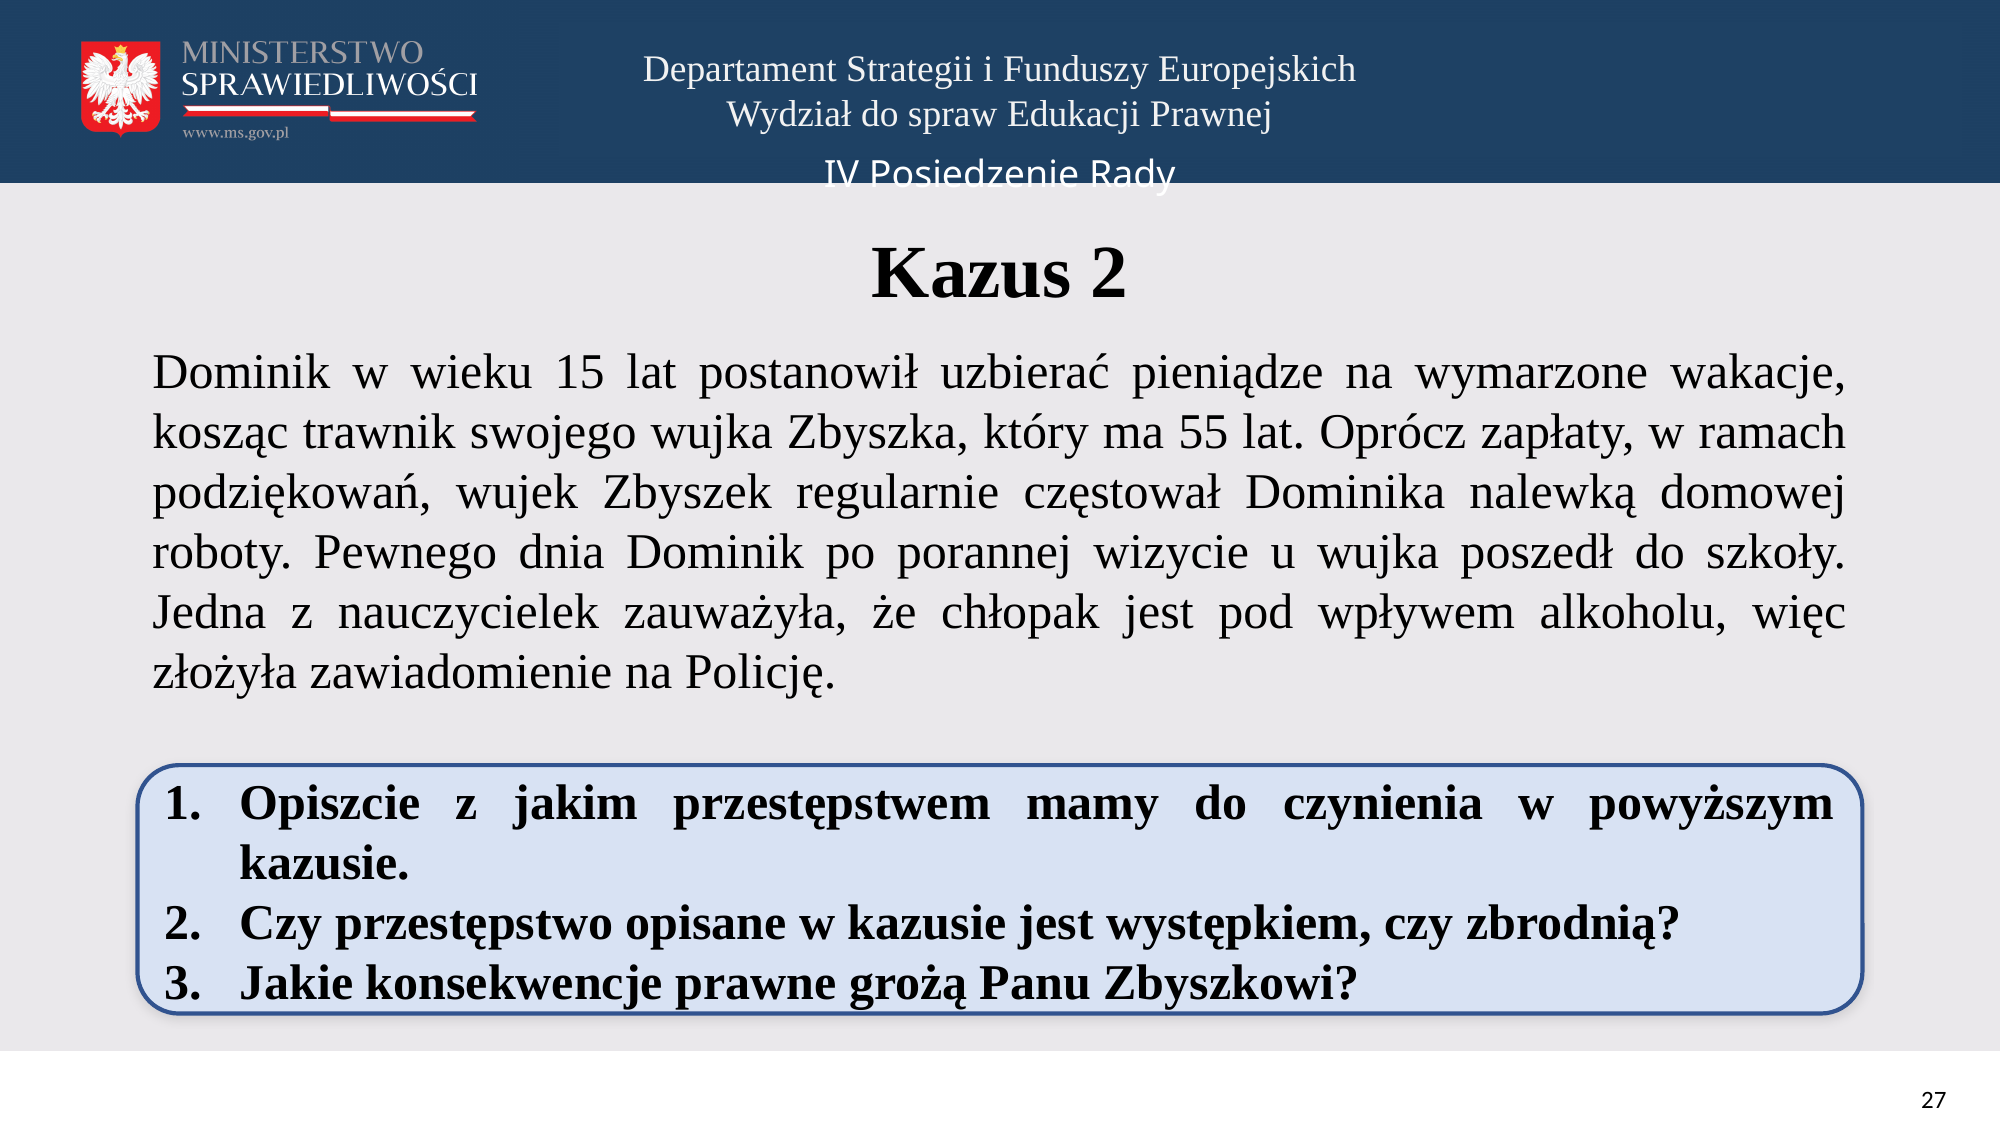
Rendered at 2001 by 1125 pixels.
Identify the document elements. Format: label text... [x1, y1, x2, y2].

picture [896, 169, 908, 183]
text_box Opiszcie z jakim przestępstwem mamy do czynienia w powyższym kazusie. Czy przestępstwo opisane w kazusie jest występkiem, czy zbrodnią? Jakie konsekwencje prawne grożą Panu Zbyszkowi? [137, 765, 1863, 1014]
picture [875, 163, 885, 174]
text_box Departament Strategii i Funduszy Europejskich Wydział do spraw Edukacji Prawnej [337, 36, 554, 142]
picture [1096, 163, 1106, 173]
picture [968, 169, 980, 183]
picture [1009, 169, 1019, 175]
picture [0, 1051, 2000, 1125]
picture [1064, 169, 1074, 175]
text_box Dominik w wieku 15 lat postanowił uzbierać pieniądze na wymarzone wakacje, kosząc trawnik swojego wujka Zbyszka, który ma 55 lat. Oprócz zapłaty, w ramach podziękowań, wujek Zbyszek regularnie częstował Dominika nalewką domowej roboty. Pewnego dnia Dominik po porannej wizycie u wujka poszedł do szkoły. Jedna z nauczycielek zauważyła, że chłopak jest pod wpływem alkoholu, więc złożyła zawiadomienie na Policję. [137, 331, 1863, 707]
slide_number 27 [1511, 1068, 1962, 1125]
picture [1096, 176, 1105, 183]
picture [1138, 169, 1150, 183]
picture [1031, 169, 1042, 183]
picture [1117, 177, 1127, 183]
picture [0, 0, 2000, 183]
picture [947, 169, 957, 175]
title Kazus 2 [137, 225, 1863, 331]
